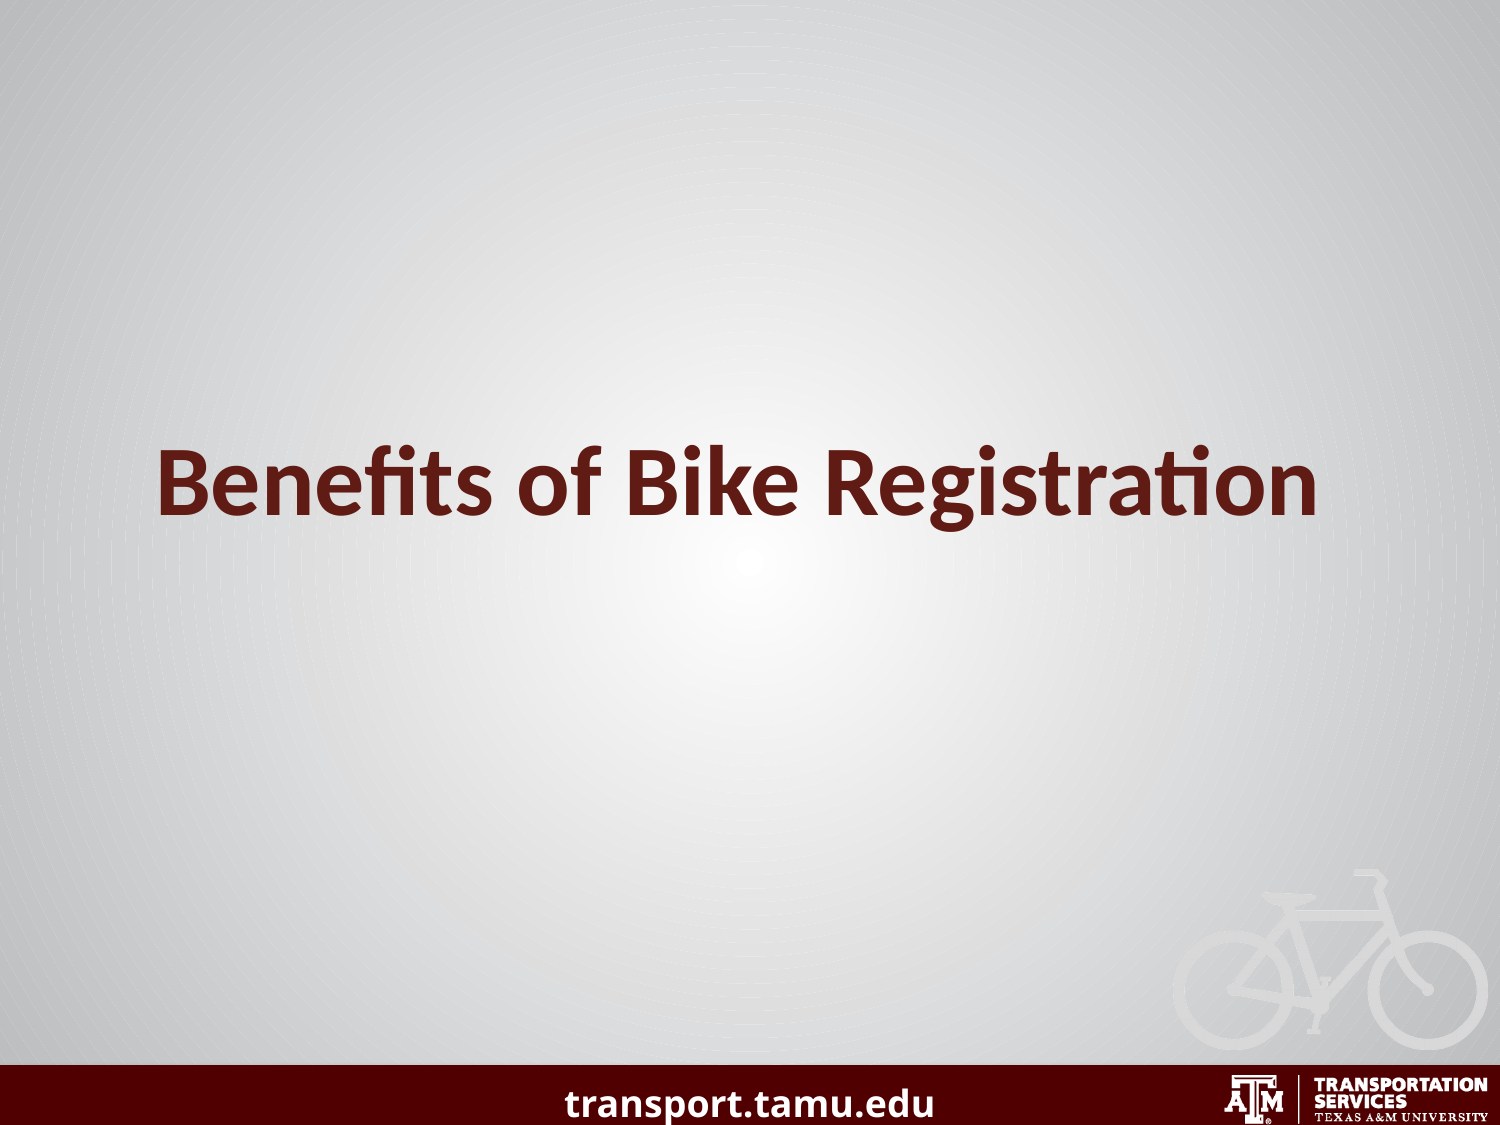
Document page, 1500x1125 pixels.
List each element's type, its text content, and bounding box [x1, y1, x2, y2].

picture [1224, 1074, 1488, 1125]
text_box Benefits of Bike Registration [0, 407, 1500, 553]
